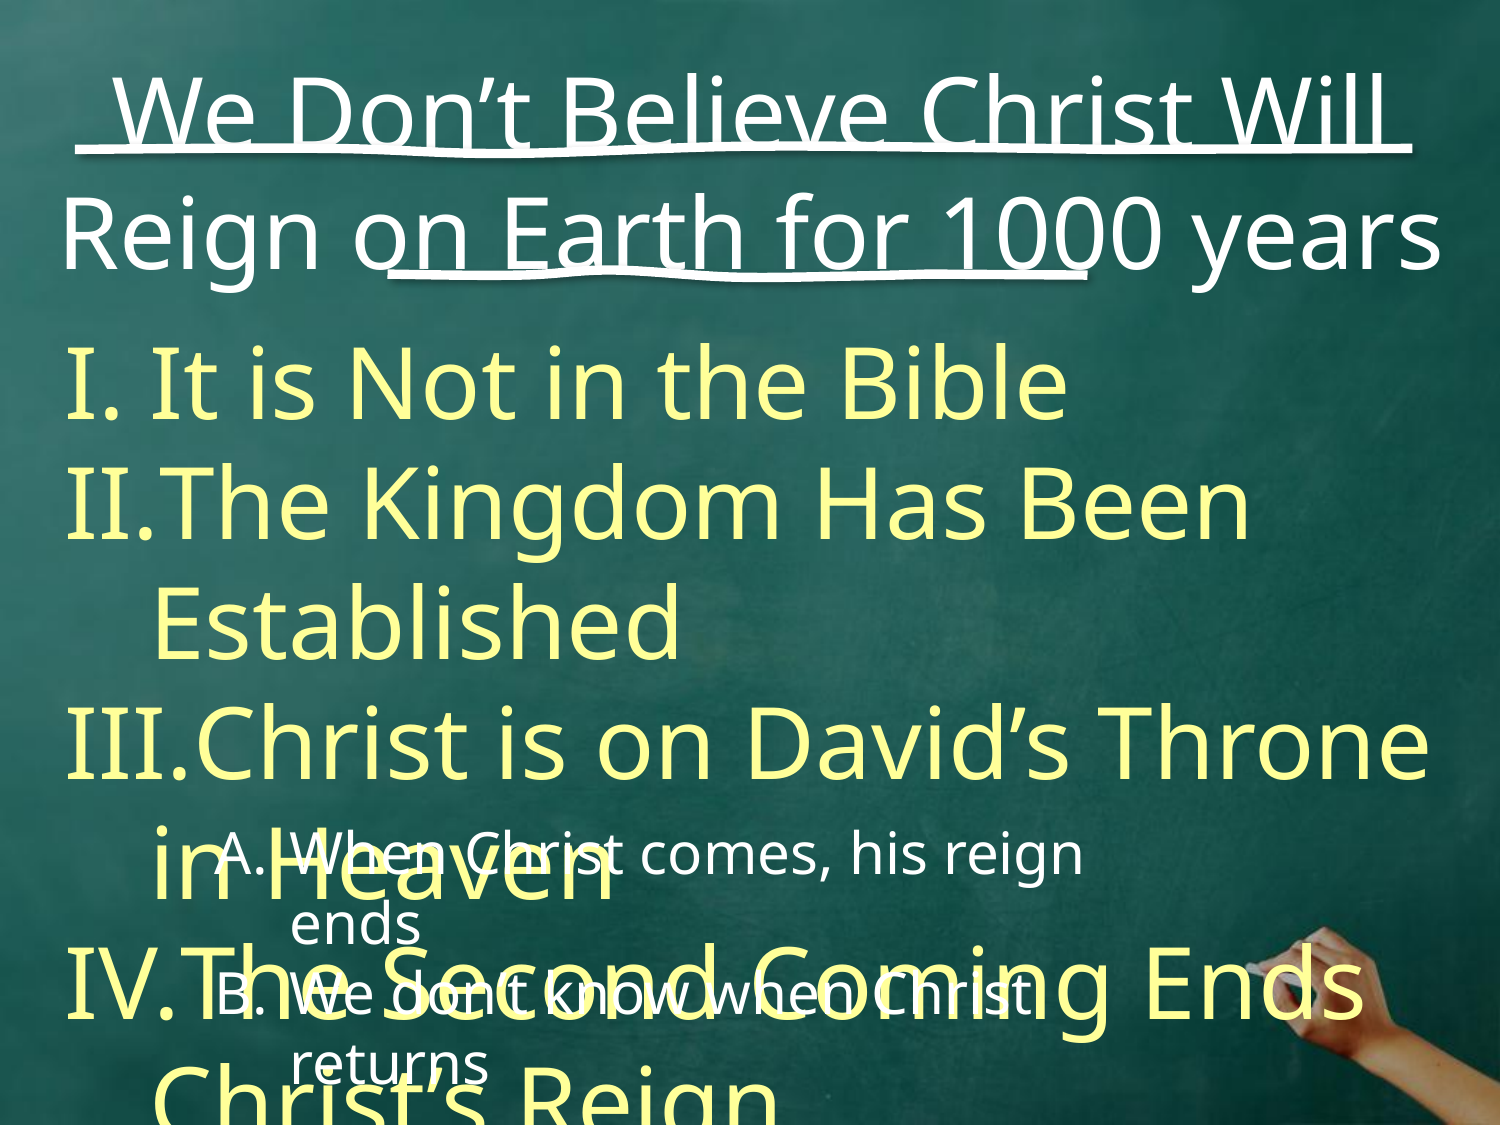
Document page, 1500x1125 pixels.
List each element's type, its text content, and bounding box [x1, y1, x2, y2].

picture [0, 0, 1500, 1125]
text_box [74, 146, 1413, 154]
text_box When Christ comes, his reign ends We don’t know when Christ returns [200, 808, 1200, 1104]
text_box It is Not in the Bible The Kingdom Has Been Established Christ is on David’s Throne in Heaven The Second Coming Ends Christ’s Reign [49, 312, 1488, 1125]
text_box We Don’t Believe Christ Will Reign on Earth for 1000 years [40, 42, 1463, 298]
text_box [387, 269, 1088, 278]
